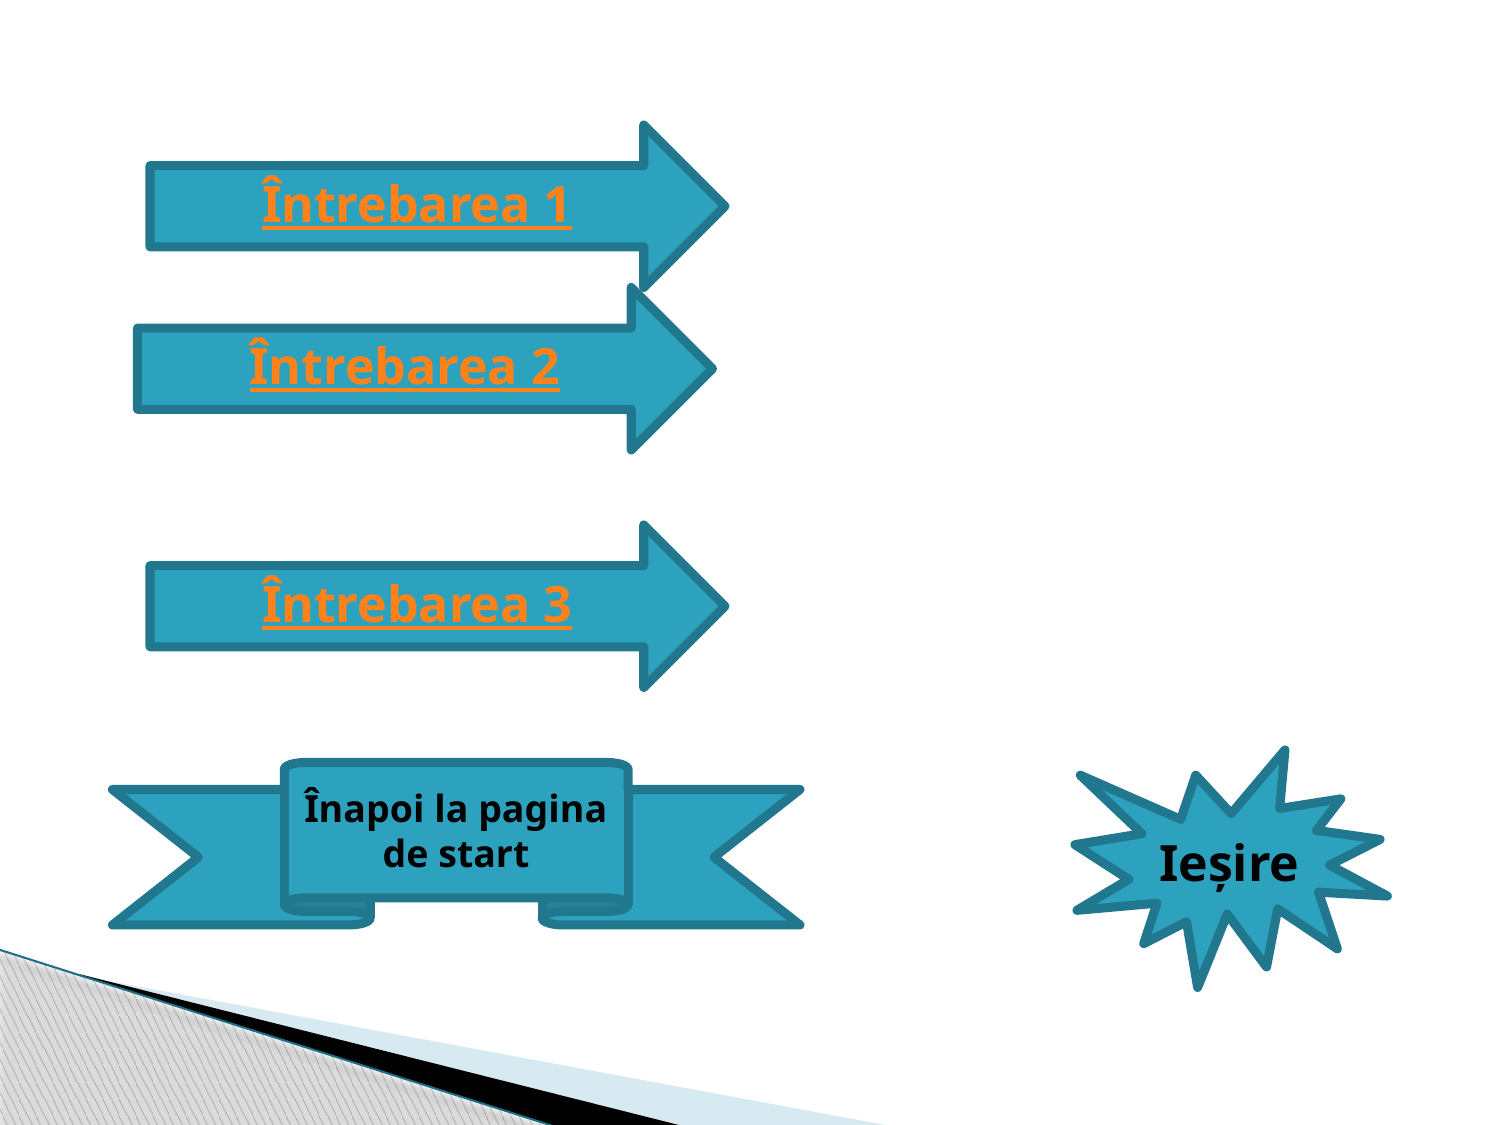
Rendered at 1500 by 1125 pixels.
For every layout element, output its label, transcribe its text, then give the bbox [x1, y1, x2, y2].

text_box Întrebarea 1 [145, 120, 730, 292]
text_box Înapoi la pagina de start [108, 757, 805, 930]
text_box Ieșire [1070, 745, 1392, 992]
text_box Întrebarea 2 [132, 282, 718, 455]
text_box Întrebarea 3 [145, 520, 730, 692]
